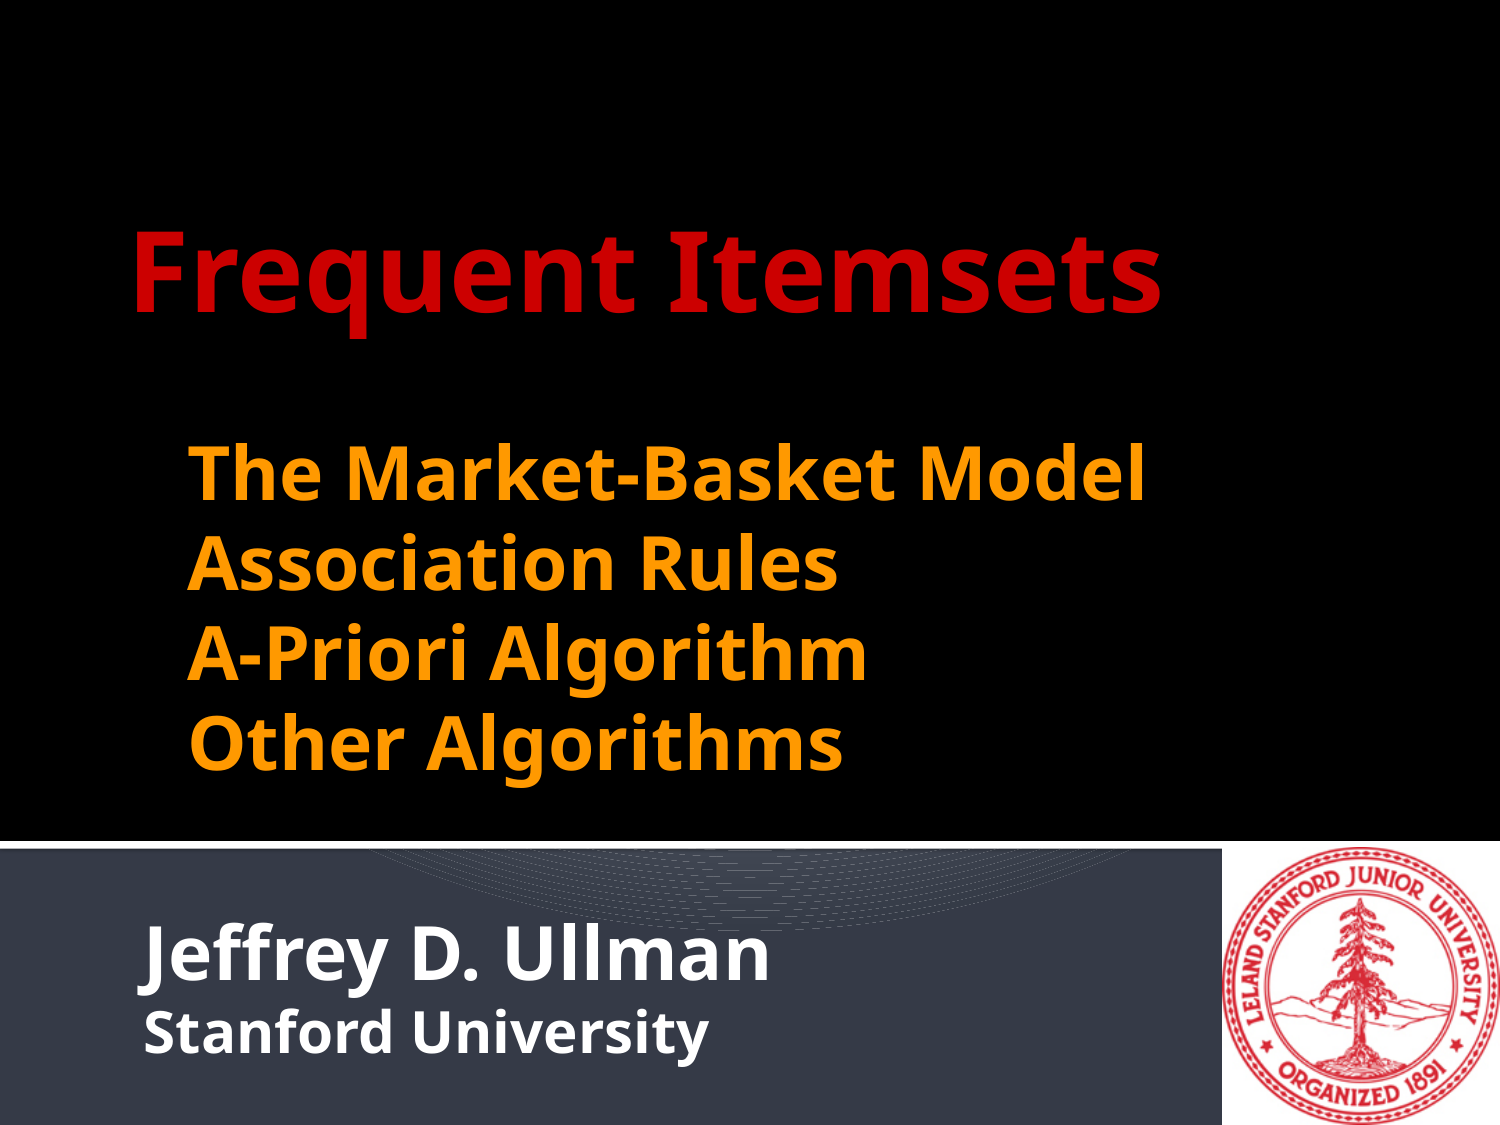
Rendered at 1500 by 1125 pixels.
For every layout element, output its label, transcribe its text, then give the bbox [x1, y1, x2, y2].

text_box Frequent Itemsets [112, 200, 1388, 388]
title The Market-Basket Model Association Rules A-Priori Algorithm Other Algorithms [172, 425, 1498, 800]
text_box Jeffrey D. Ullman Stanford University [129, 897, 1216, 1073]
picture [1222, 847, 1500, 1125]
